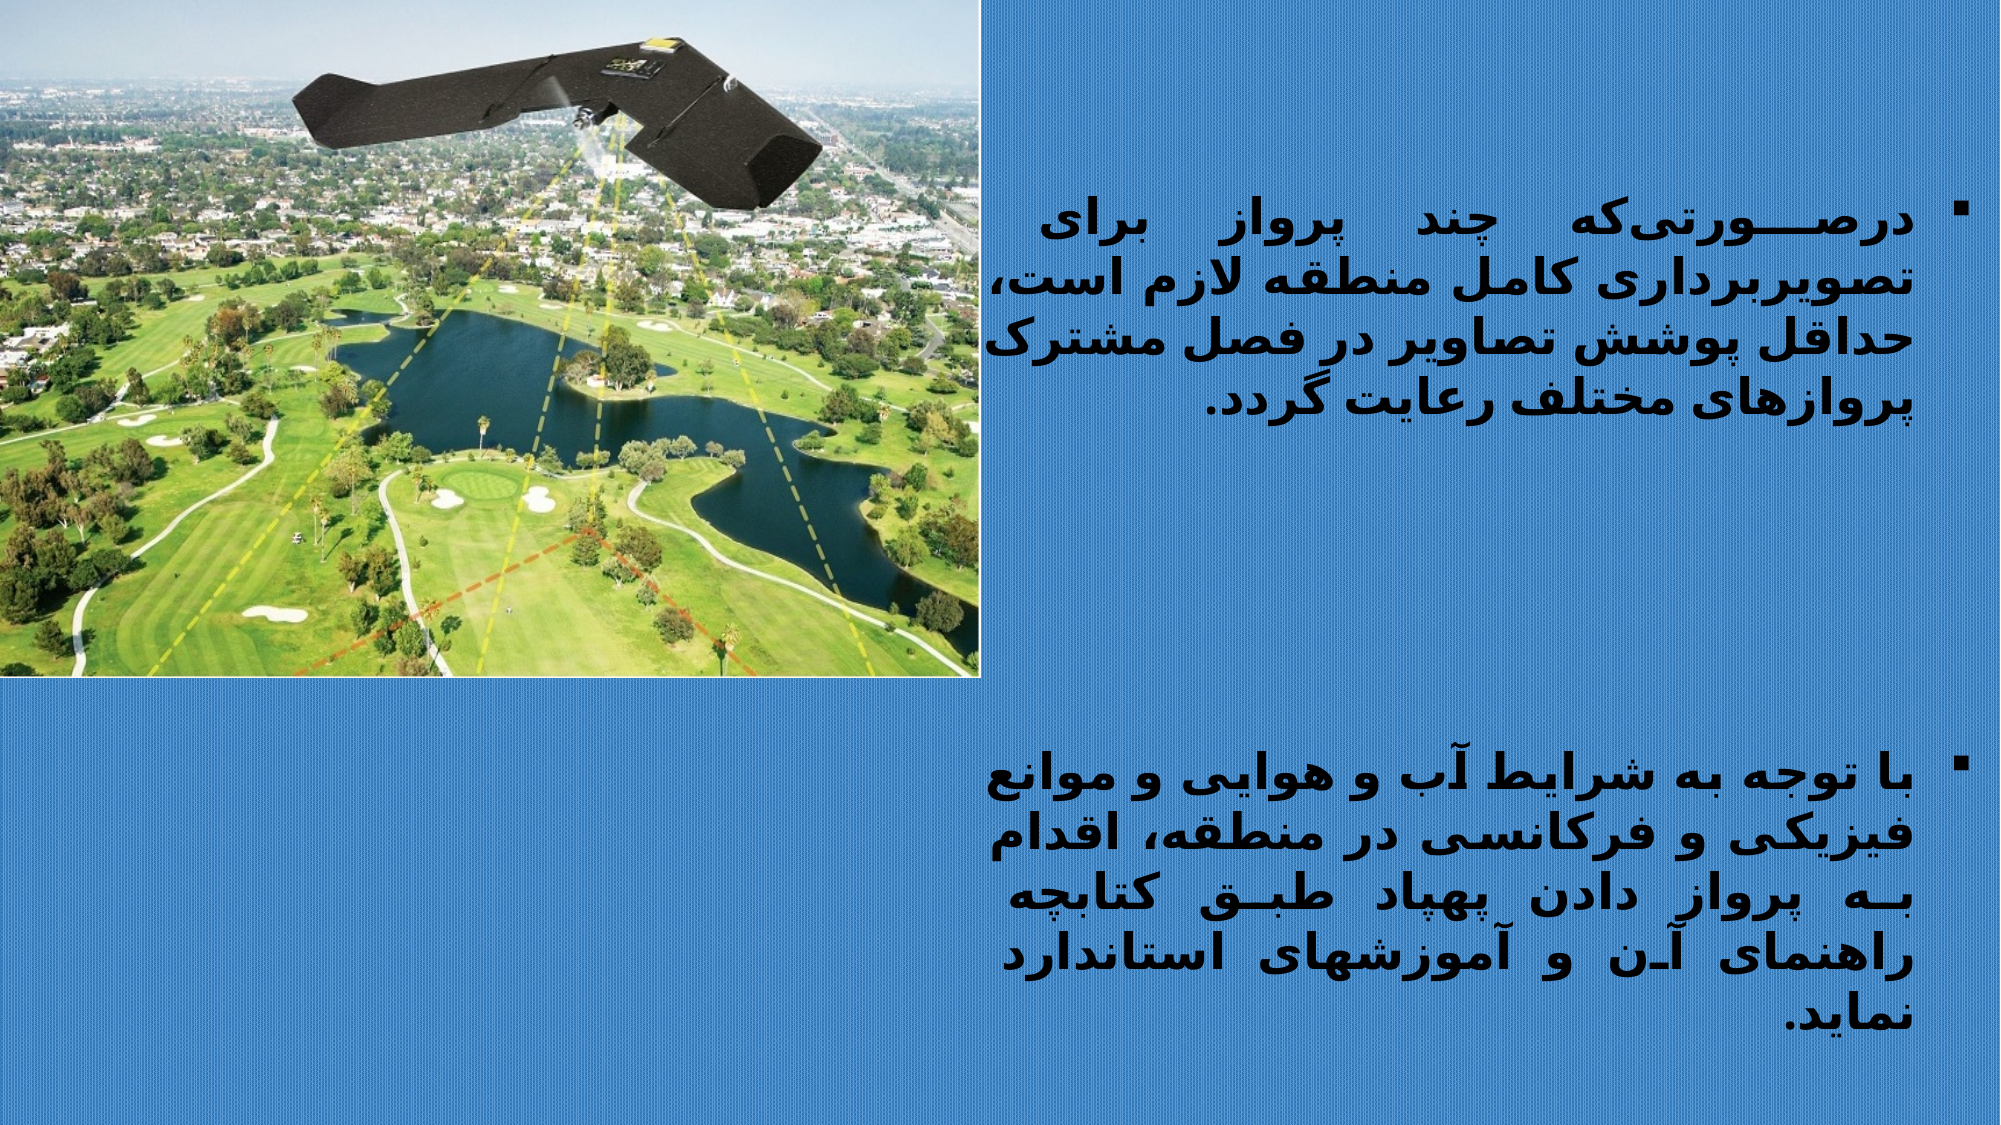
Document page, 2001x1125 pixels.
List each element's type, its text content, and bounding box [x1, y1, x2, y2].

text_box درصورتی‌که چند پرواز برای تصویربرداری کامل منطقه لازم است، حداقل پوشش تصاویر در فصل مشترک پروازهای مختلف رعایت گردد. با توجه به شرایط آب و هوایی و موانع فیزیکی و فرکانسی در منطقه، اقدام به پرواز دادن پهپاد طبق کتابچه راهنمای آن و آموزشهای استاندارد نماید. [968, 176, 1988, 1047]
picture [0, 0, 981, 678]
